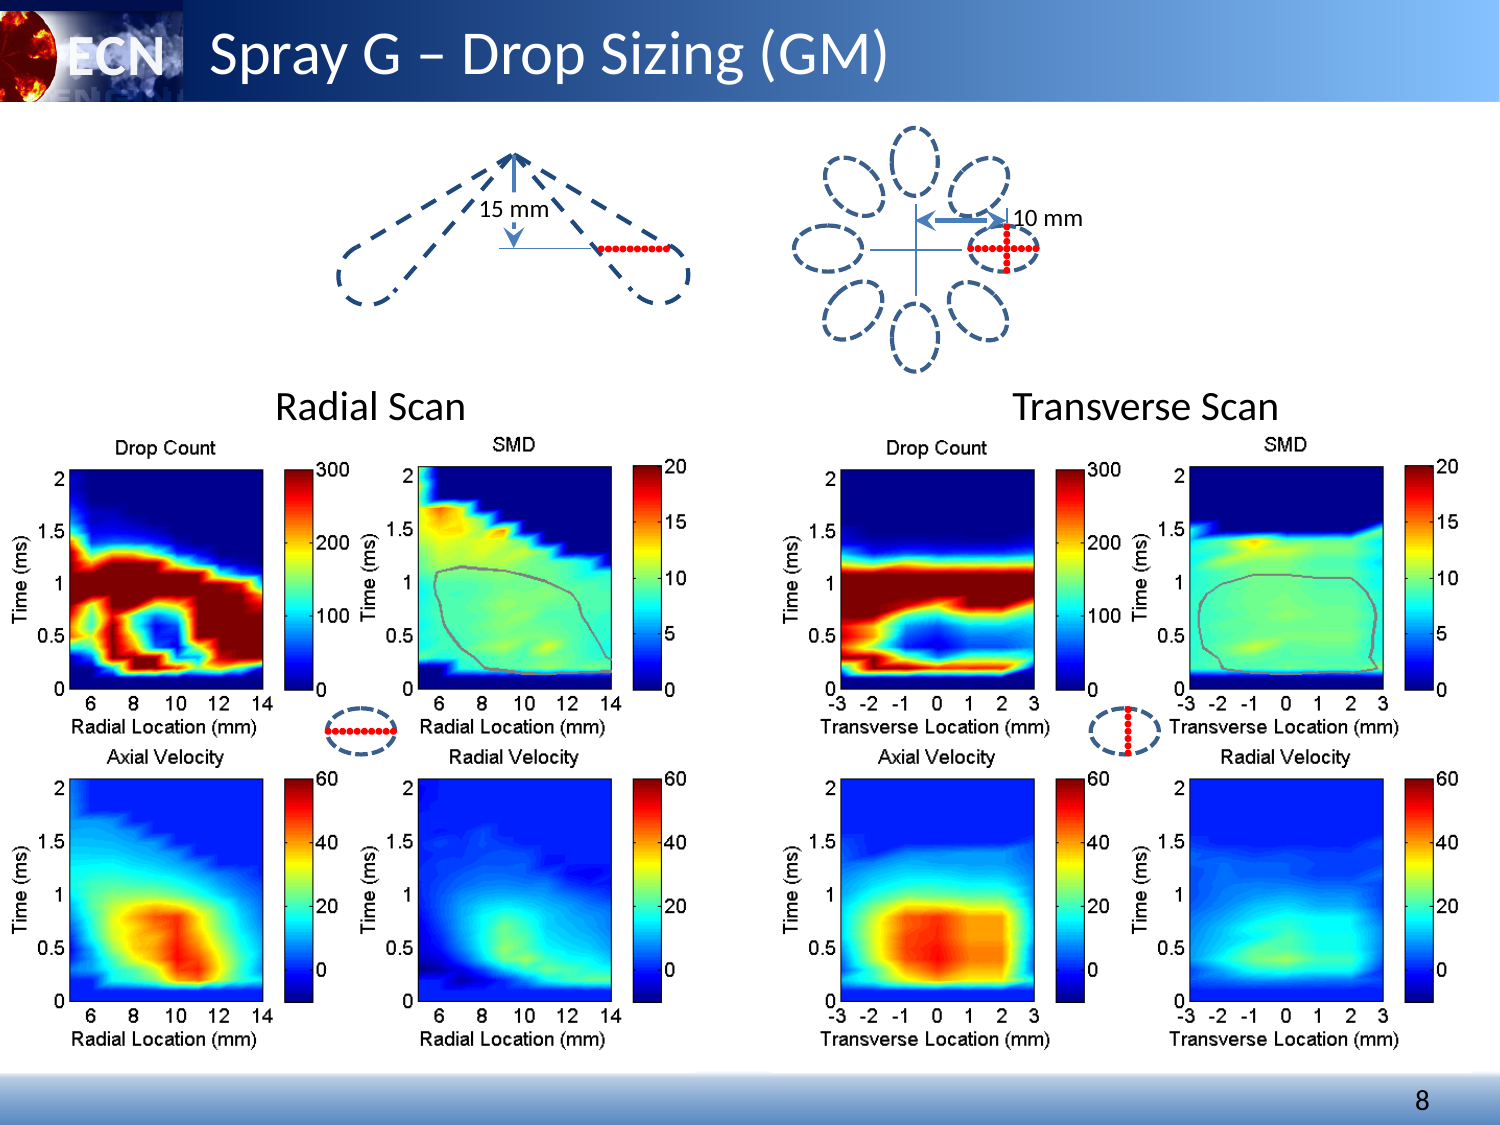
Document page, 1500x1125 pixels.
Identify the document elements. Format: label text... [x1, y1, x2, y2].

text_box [1101, 696, 1149, 766]
picture [0, 0, 184, 102]
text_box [319, 127, 1085, 372]
text_box Spray G – Drop Sizing (GM) [194, 4, 1495, 95]
text_box Transverse Scan [892, 371, 1409, 414]
picture [0, 415, 1500, 1125]
text_box Radial Scan [117, 371, 634, 414]
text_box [337, 696, 385, 766]
